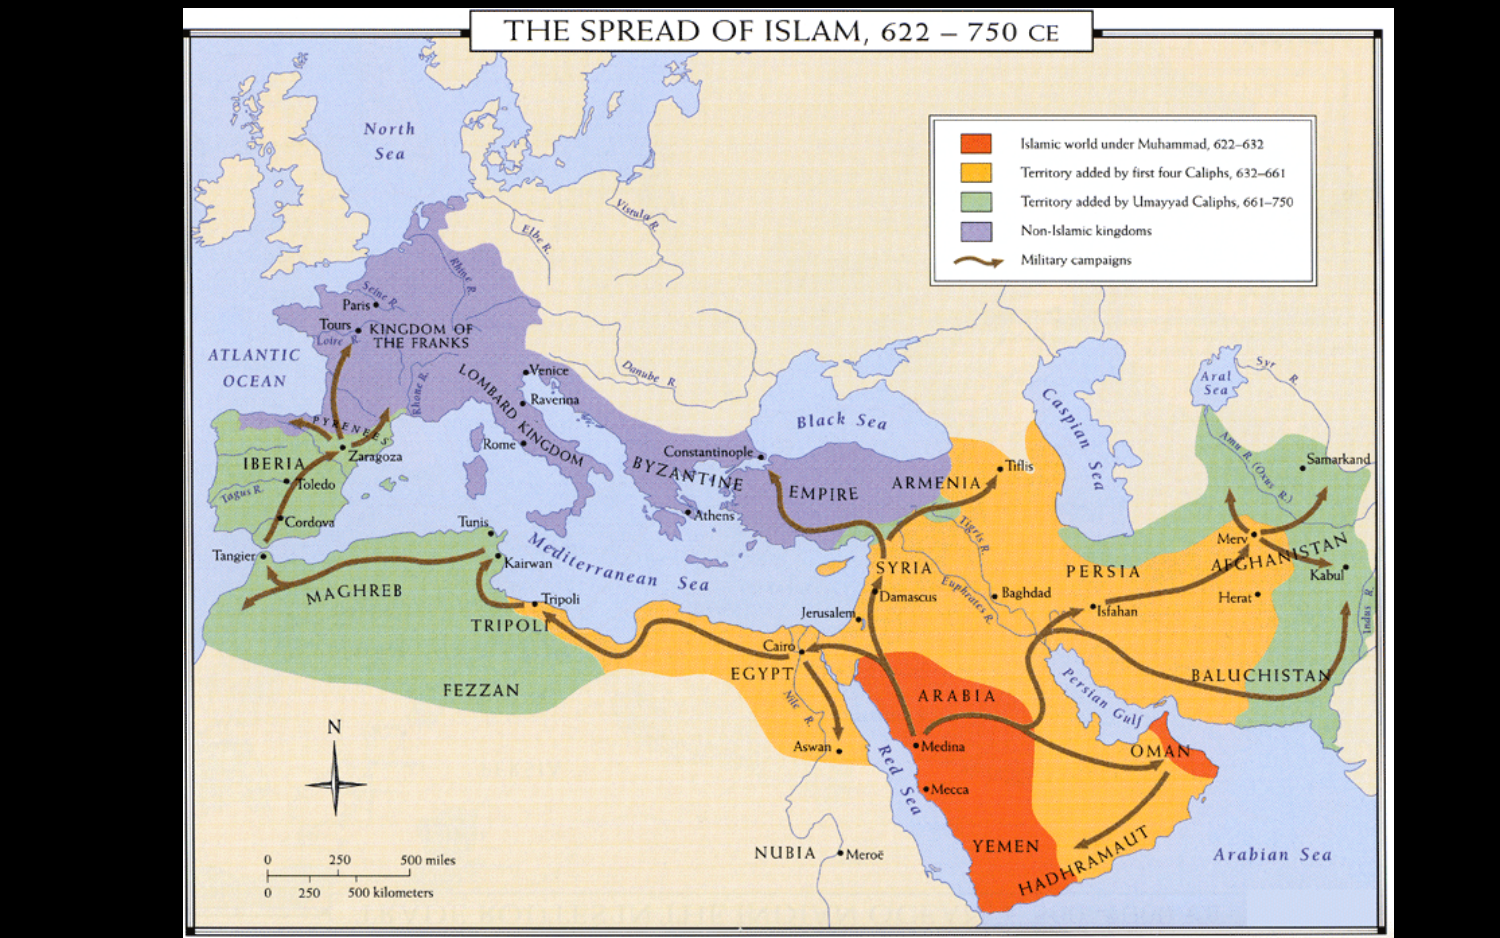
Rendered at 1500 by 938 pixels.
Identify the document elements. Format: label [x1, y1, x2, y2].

picture [182, 7, 1394, 938]
